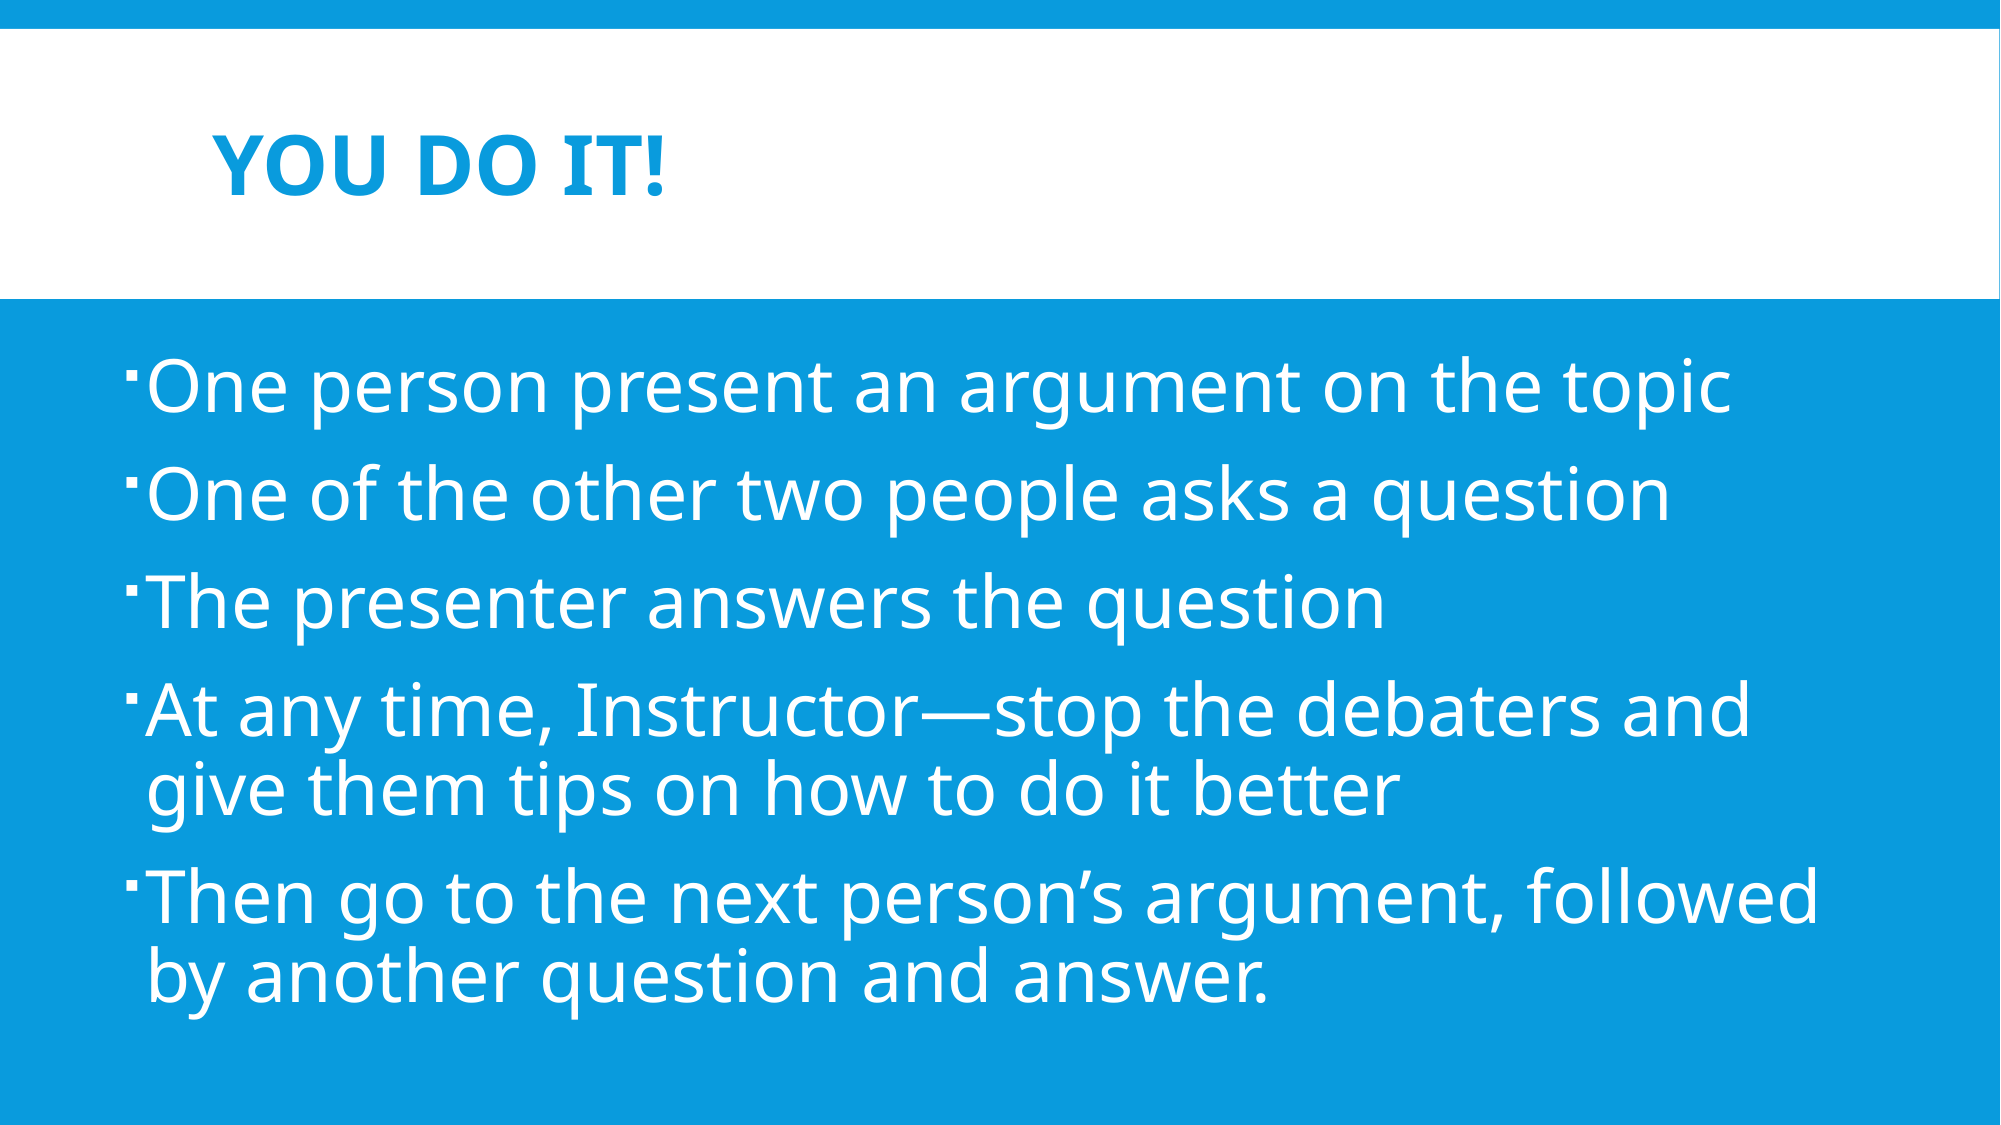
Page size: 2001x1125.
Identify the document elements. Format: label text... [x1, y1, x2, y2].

list One person present an argument on the topic One of the other two people asks a question The presenter answers the question At any time, Instructor—stop the debaters and give them tips on how to do it better Then go to the next person’s argument, followed by another question and answer. [100, 341, 1928, 1032]
title YOU DO IT! [197, 46, 1803, 295]
